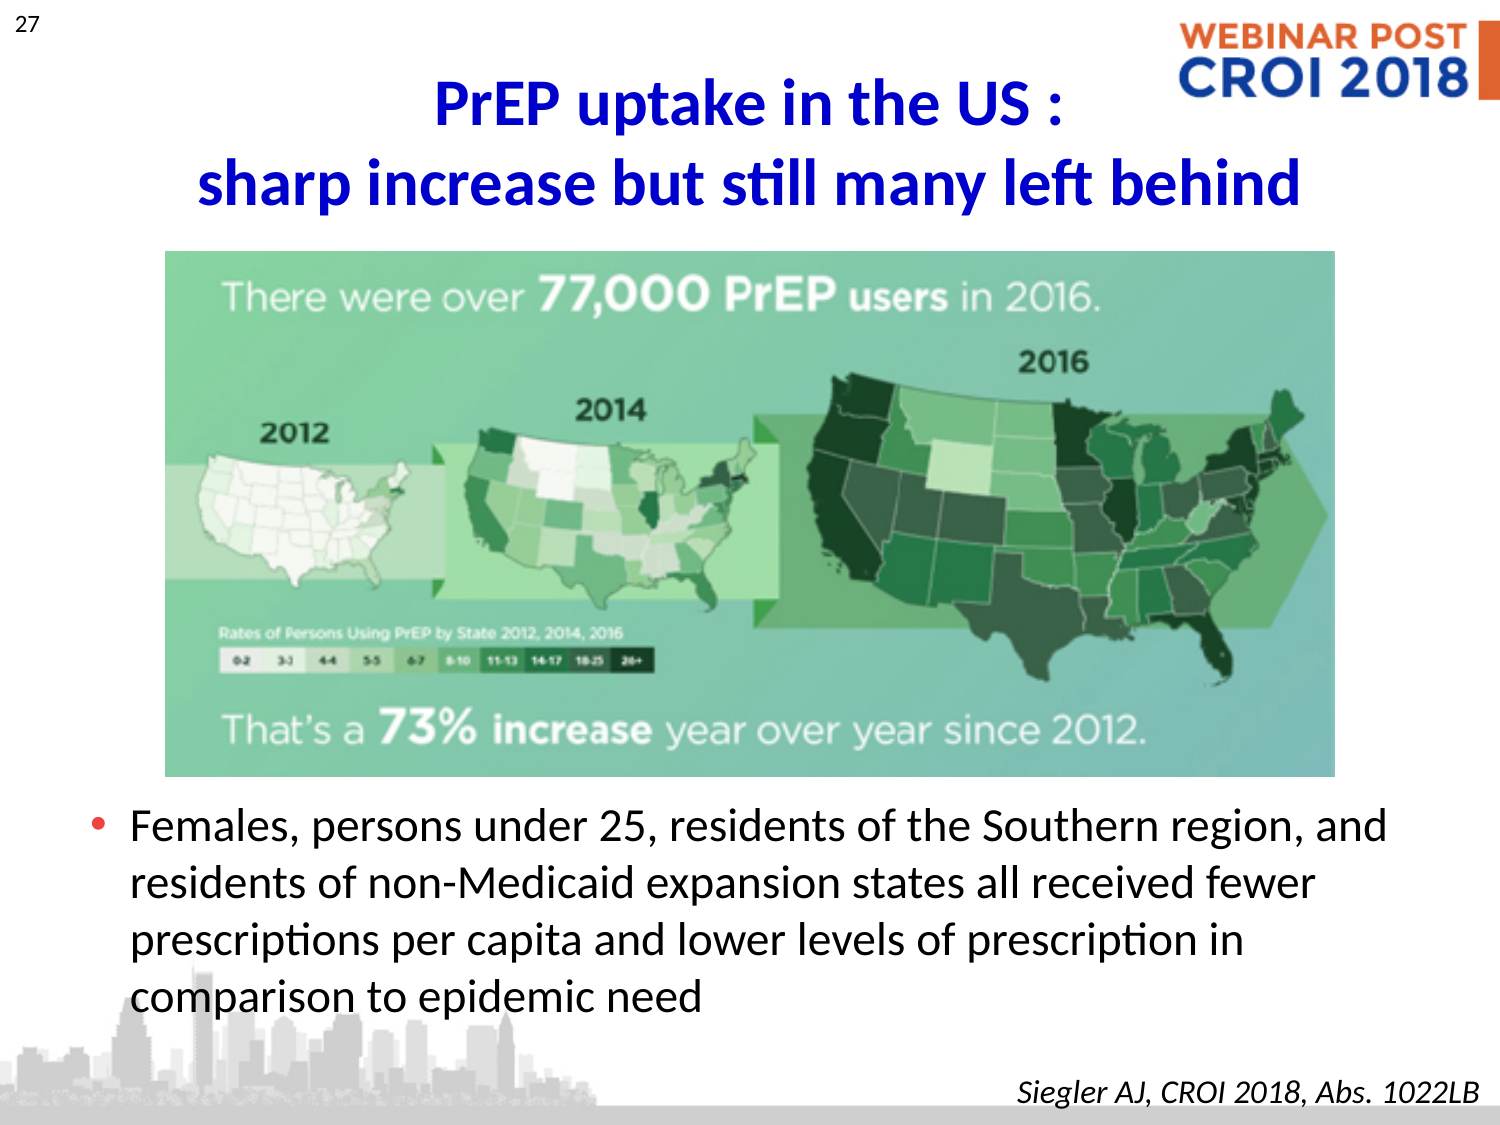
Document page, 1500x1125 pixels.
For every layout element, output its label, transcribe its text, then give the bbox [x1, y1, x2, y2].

title PrEP uptake in the US : sharp increase but still many left behind [75, 45, 1425, 233]
text_box Females, persons under 25, residents of the Southern region, and residents of non-Medicaid expansion states all received fewer prescriptions per capita and lower levels of prescription in comparison to epidemic need [74, 786, 1425, 1031]
picture [0, 0, 1500, 1125]
text_box Siegler AJ, CROI 2018, Abs. 1022LB [1001, 1063, 1496, 1118]
